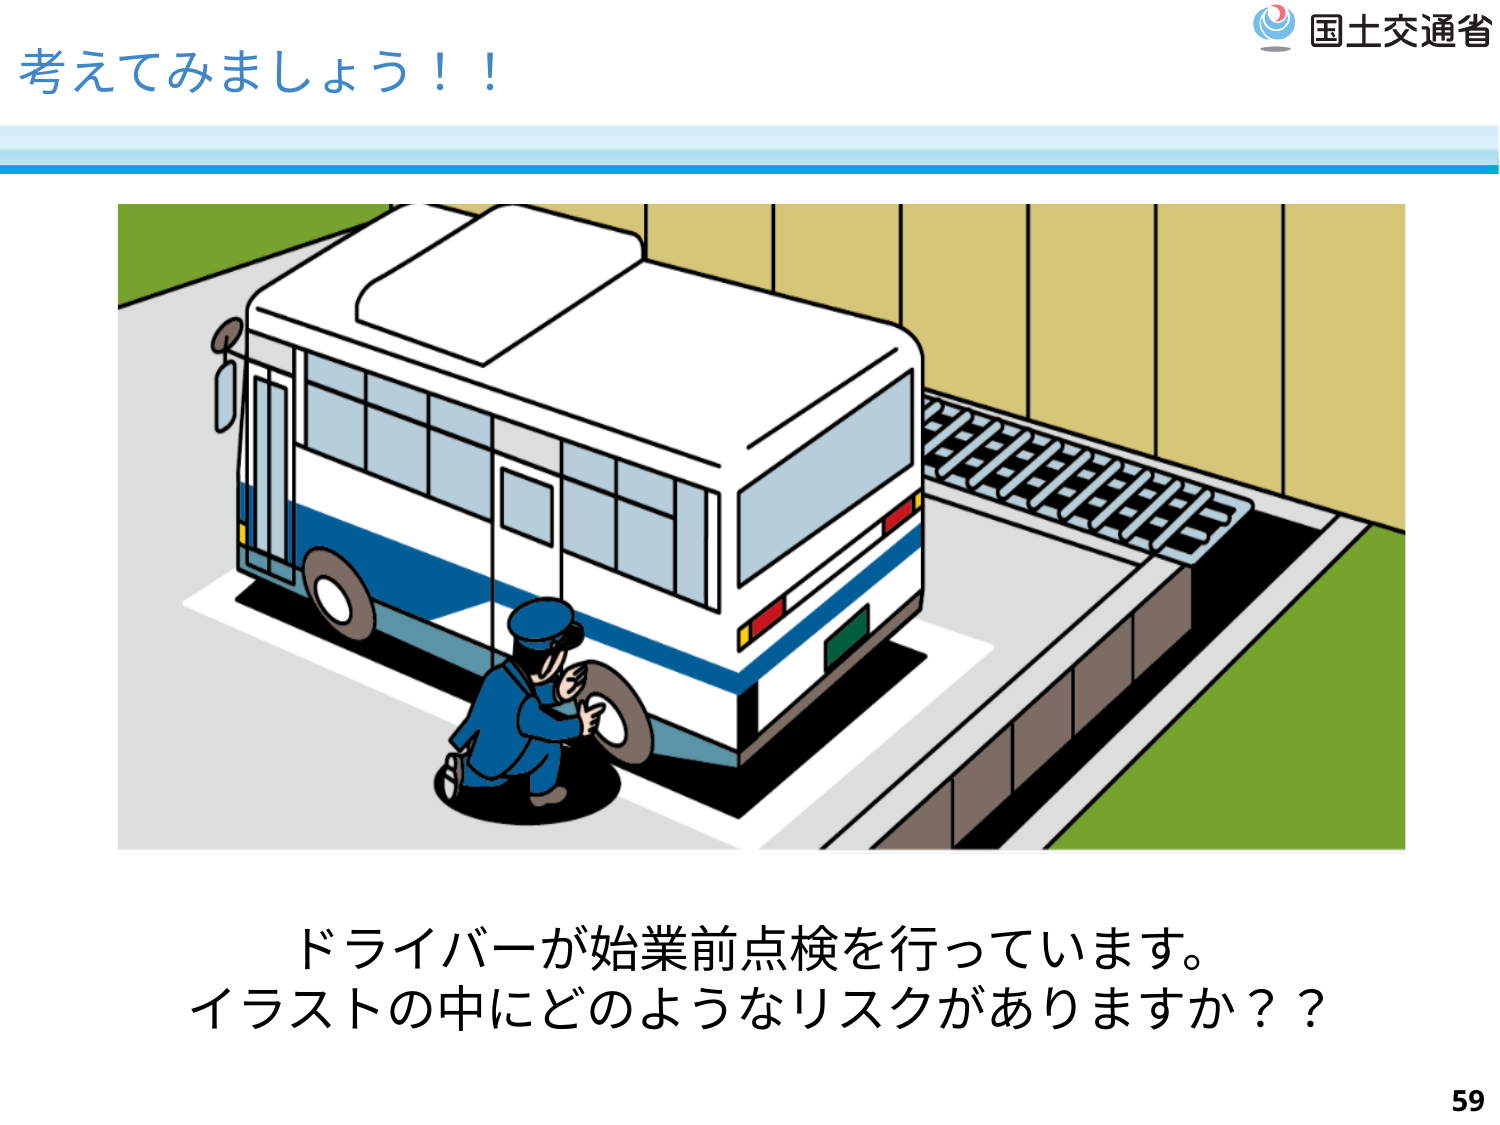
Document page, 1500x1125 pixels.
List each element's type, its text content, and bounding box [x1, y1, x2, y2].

picture [0, 51, 1499, 164]
text_box ドライバーが始業前点検を行っています。 イラストの中にどのようなリスクがありますか？？ [9, 908, 1500, 1083]
picture [117, 204, 1406, 855]
slide_number 59 [1149, 1083, 1500, 1125]
title 考えてみましょう！！ [3, 30, 1273, 110]
